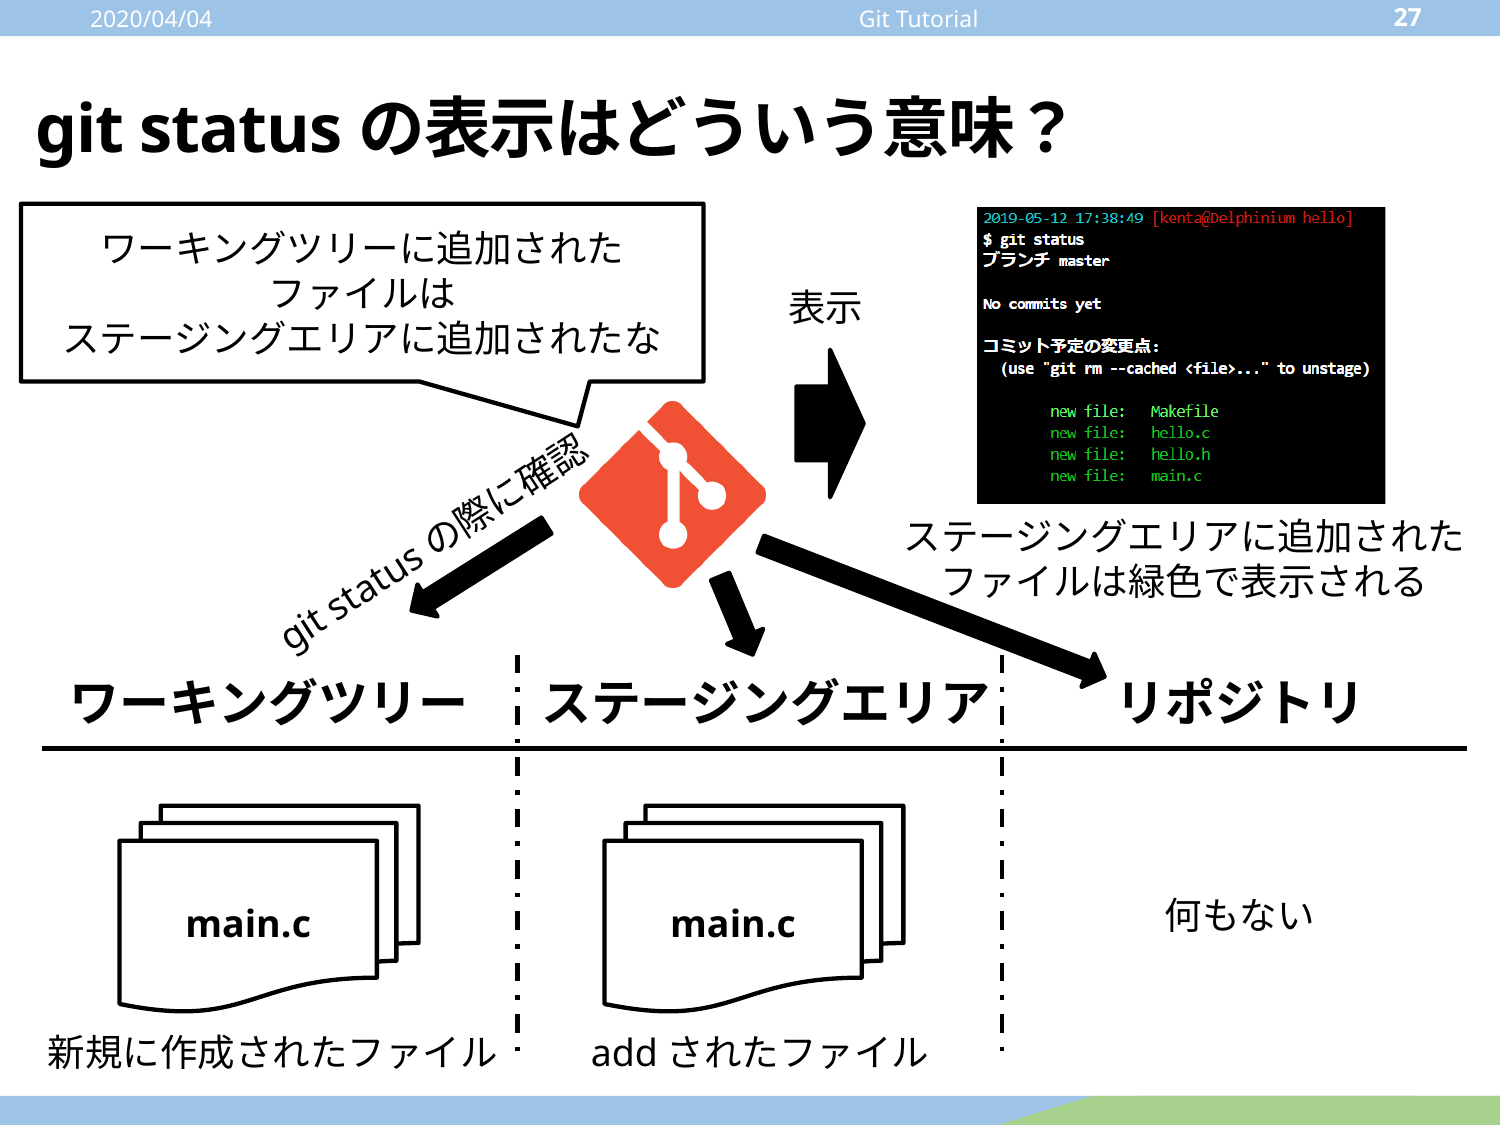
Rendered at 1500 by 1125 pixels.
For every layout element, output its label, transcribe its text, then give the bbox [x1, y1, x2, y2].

text_box ワーキングツリーに追加された ファイルは ステージングエリアに追加されたな [18, 201, 706, 424]
text_box リポジトリ [1013, 663, 1467, 739]
text_box [903, 611, 1107, 689]
text_box [794, 347, 866, 500]
text_box 何もない [1058, 884, 1422, 945]
picture [578, 401, 766, 588]
title git statusの表示はどういう意味？ [20, 68, 1483, 184]
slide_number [75, 0, 471, 36]
text_box ステージングエリア [526, 663, 999, 739]
text_box git statusの際に確認 [248, 412, 576, 677]
text_box ワーキングツリー [44, 663, 494, 739]
text_box ステージングエリアに追加された ファイルは緑色で表示される [887, 505, 1482, 611]
text_box 新規に作成されたファイル [33, 1021, 518, 1082]
slide_number 27 [1320, 0, 1496, 36]
text_box main.c [117, 803, 421, 1014]
text_box addされたファイル [518, 1021, 1003, 1082]
picture [976, 207, 1386, 505]
footer Git Tutorial [517, 0, 1321, 37]
text_box [409, 515, 554, 619]
text_box main.c [602, 803, 906, 1014]
text_box [775, 537, 887, 605]
text_box [715, 597, 766, 657]
text_box 表示 [725, 276, 926, 337]
